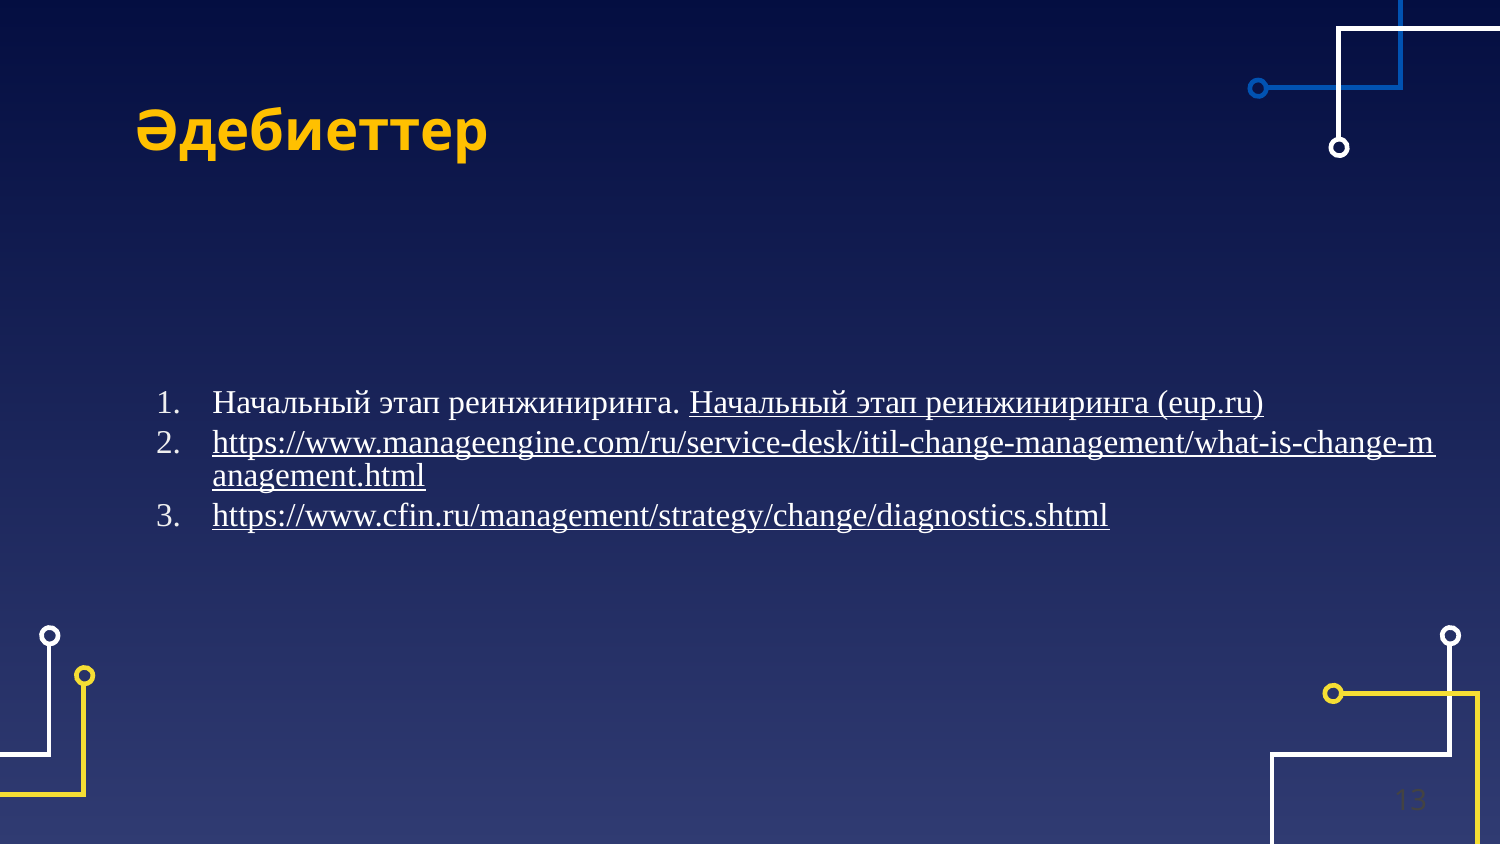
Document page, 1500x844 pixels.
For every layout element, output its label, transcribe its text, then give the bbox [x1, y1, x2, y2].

title Әдебиеттер [118, 88, 1382, 167]
list Начальный этап реинжиниринга. Начальный этап реинжиниринга (eup.ru) https://www.manageengine.com/ru/service-desk/itil-change-management/what-is-change-management.html https://www.cfin.ru/management/strategy/change/diagnostics.shtml [118, 194, 1456, 756]
slide_number 13 [1378, 766, 1469, 832]
